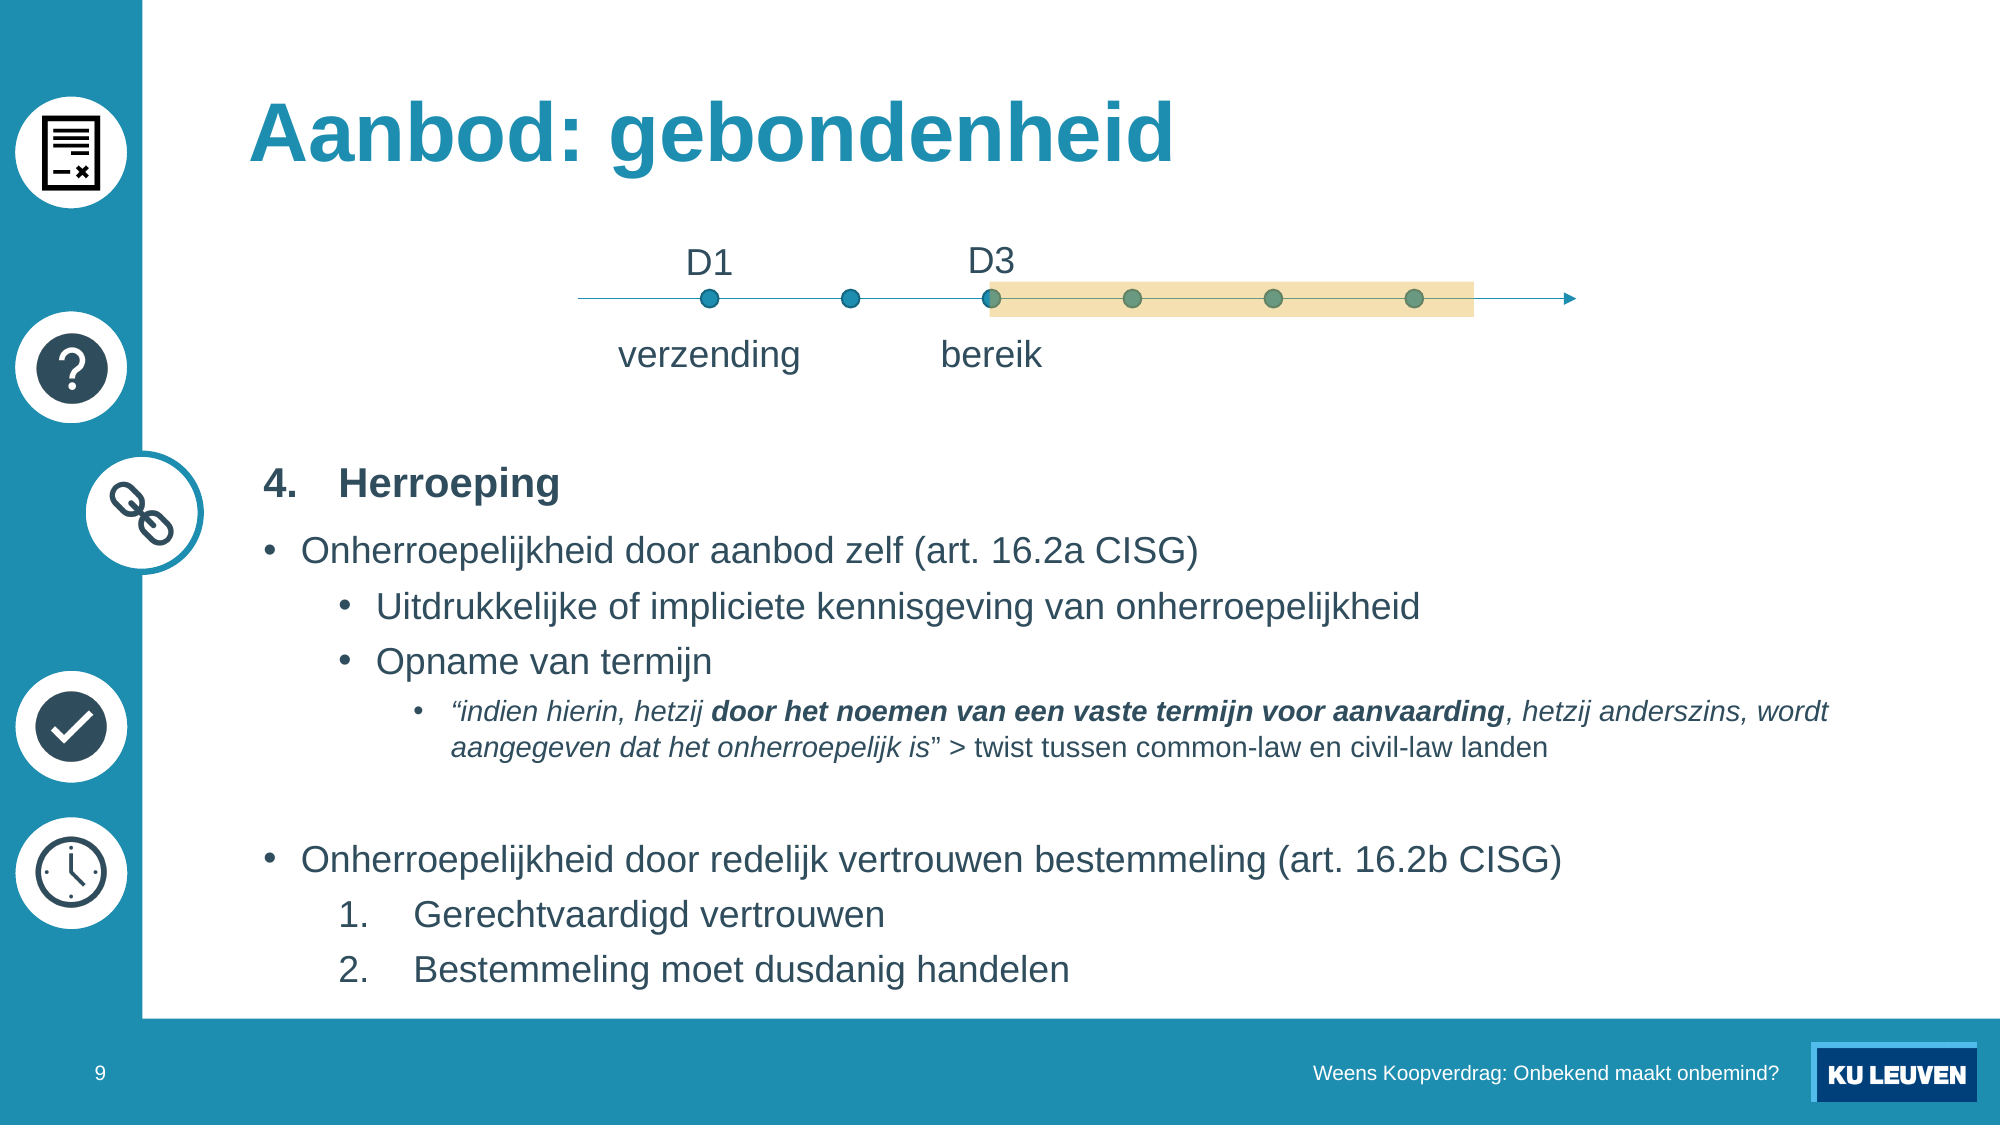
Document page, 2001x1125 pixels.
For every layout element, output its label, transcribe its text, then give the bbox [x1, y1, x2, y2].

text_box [12, 667, 131, 786]
slide_number 9 [94, 1018, 201, 1125]
title Aanbod: gebondenheid [248, 33, 1906, 223]
text_box [0, 0, 143, 1032]
text_box [989, 308, 1475, 318]
picture [1811, 1042, 1977, 1102]
text_box [989, 281, 1475, 289]
text_box verzending [603, 322, 816, 383]
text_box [12, 308, 131, 427]
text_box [82, 453, 201, 572]
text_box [577, 289, 1577, 308]
list Herroeping Onherroepelijkheid door aanbod zelf (art. 16.2a CISG) Uitdrukkelijke of impliciete kennisgeving van onherroepelijkheid Opname van termijn “indien hierin, hetzij door het noemen van een vaste termijn voor aanvaarding, hetzij anderszins, wordt aangegeven dat het onherroepelijk is” > twist tussen common-law en civil-law landen Onherroepelijkheid door redelijk vertrouwen bestemmeling (art. 16.2b CISG) Gerechtvaardigd vertrouwen Bestemmeling moet dusdanig handelen [248, 448, 1906, 1004]
text_box bereik [925, 322, 1058, 382]
footer Weens Koopverdrag: Onbekend maakt onbemind? [989, 1018, 1809, 1125]
text_box D3 [952, 228, 1031, 289]
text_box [12, 814, 131, 933]
text_box D1 [670, 230, 749, 289]
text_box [12, 93, 131, 212]
